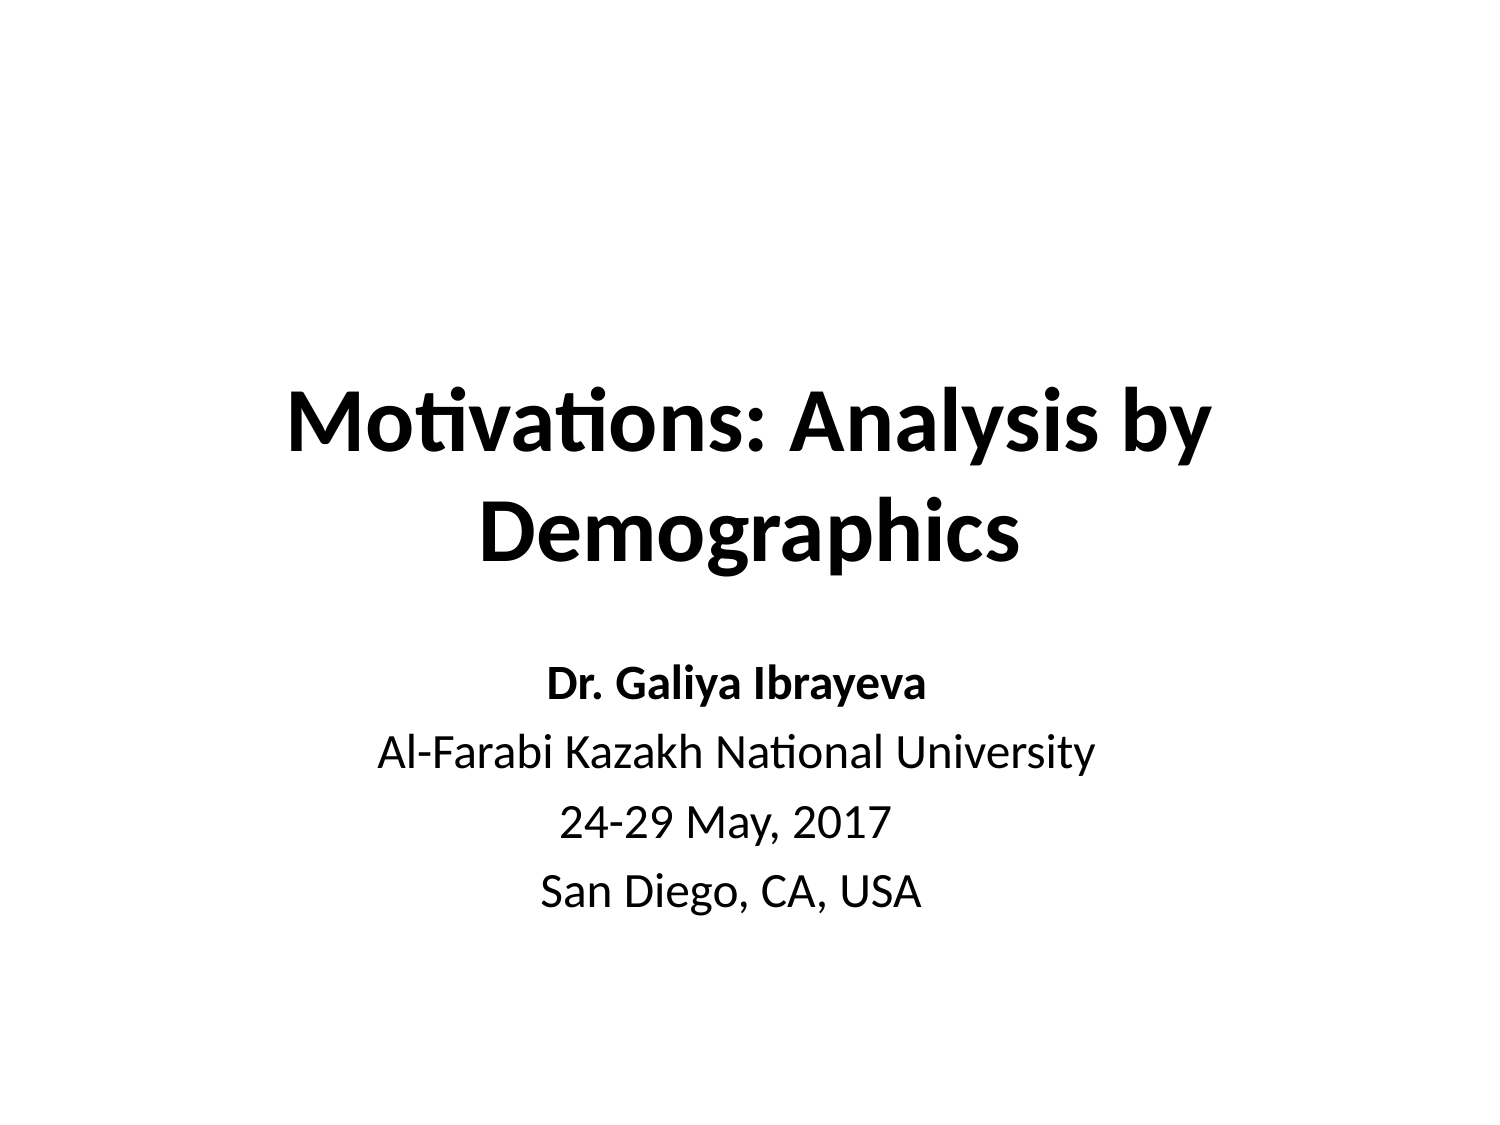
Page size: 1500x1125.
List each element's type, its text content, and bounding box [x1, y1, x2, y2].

subtitle Dr. Galiya Ibrayeva Al-Farabi Kazakh National University 24-29 May, 2017 San Diego, CA, USA [198, 643, 1275, 925]
title Motivations: Analysis by Demographics [112, 349, 1388, 591]
